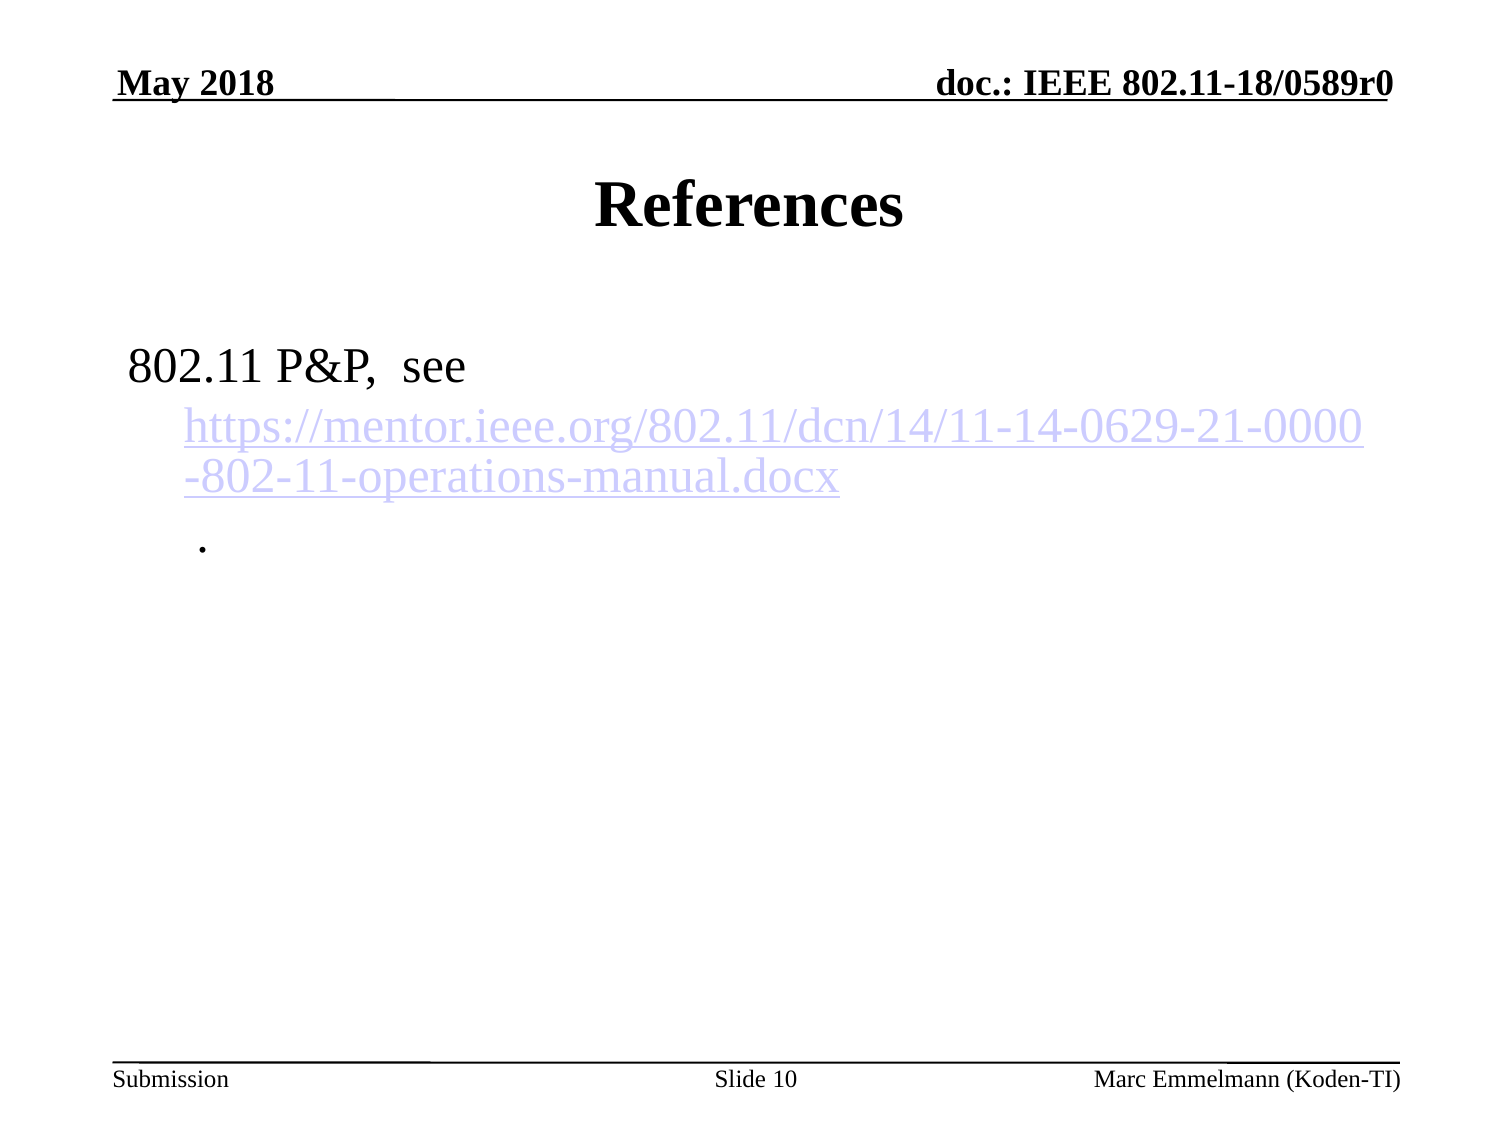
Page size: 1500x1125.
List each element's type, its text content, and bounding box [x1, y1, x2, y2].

title References [112, 112, 1388, 288]
list 802.11 P&P, see https://mentor.ieee.org/802.11/dcn/14/11-14-0629-21-0000-802-11-operations-manual.docx . [112, 324, 1388, 1016]
slide_number Slide 10 [712, 1061, 800, 1123]
footer Marc Emmelmann (Koden-TI) [1019, 1061, 1402, 1093]
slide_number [116, 58, 507, 104]
